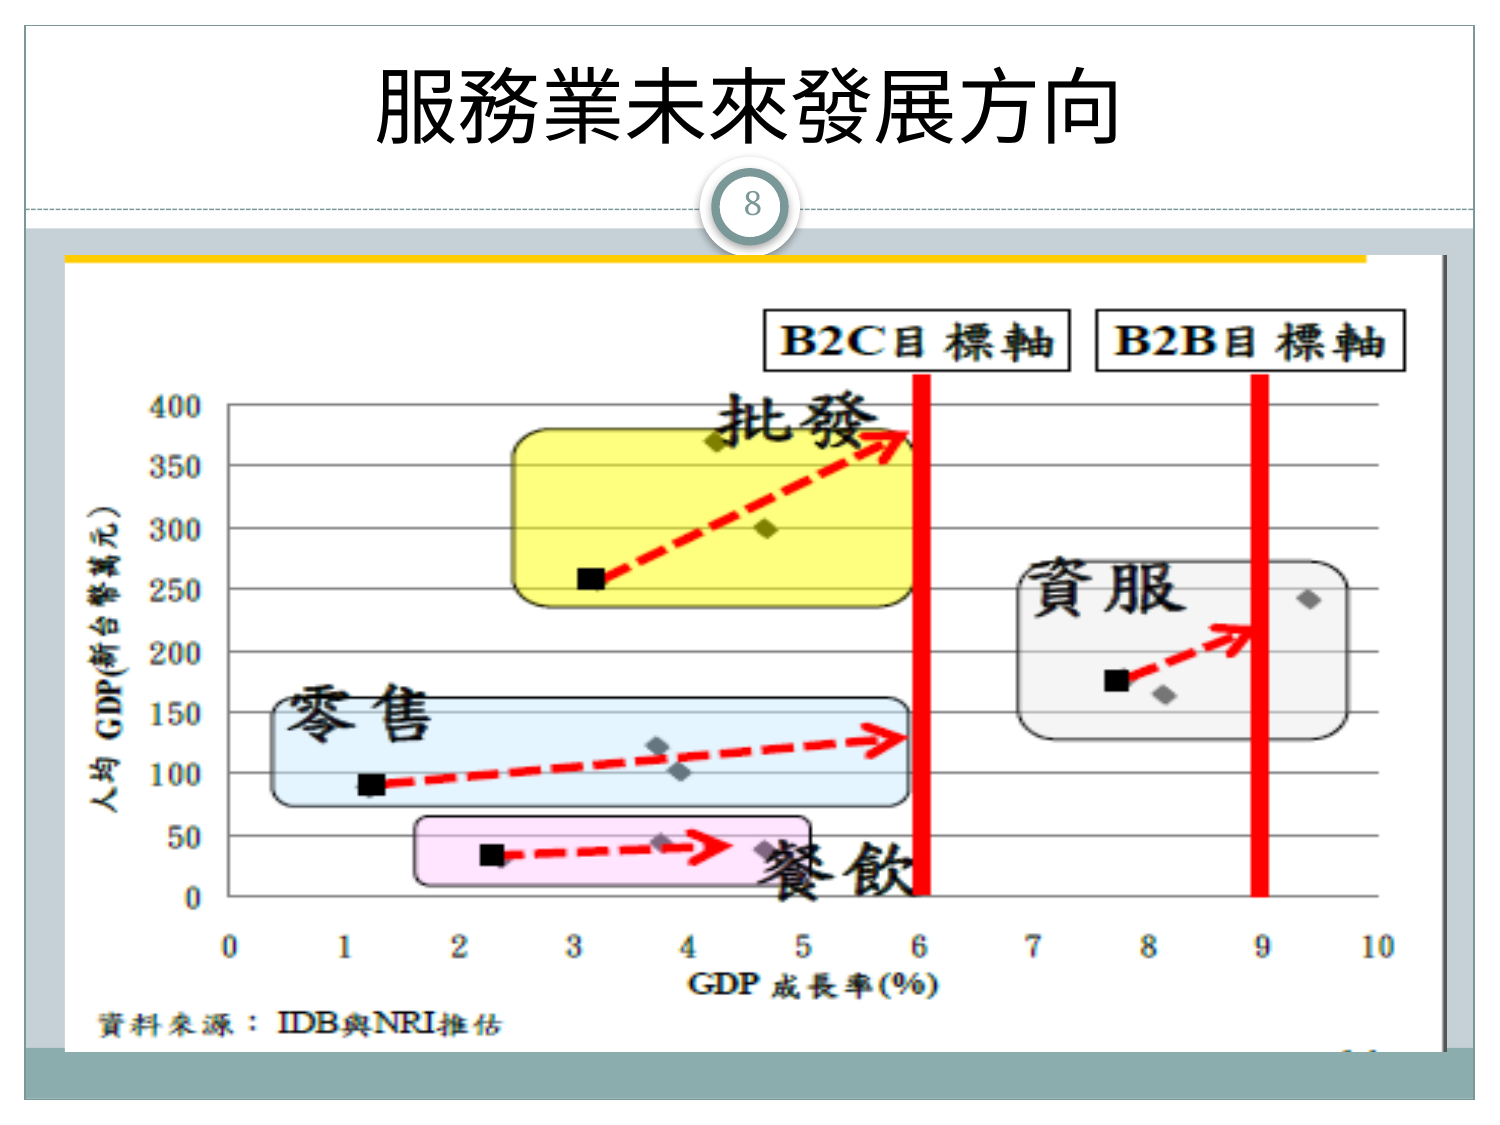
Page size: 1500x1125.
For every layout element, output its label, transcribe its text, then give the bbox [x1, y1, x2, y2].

picture [64, 255, 1448, 1053]
slide_number 8 [715, 168, 791, 241]
title 服務業未來發展方向 [49, 37, 1450, 162]
footer [50, 1051, 638, 1112]
